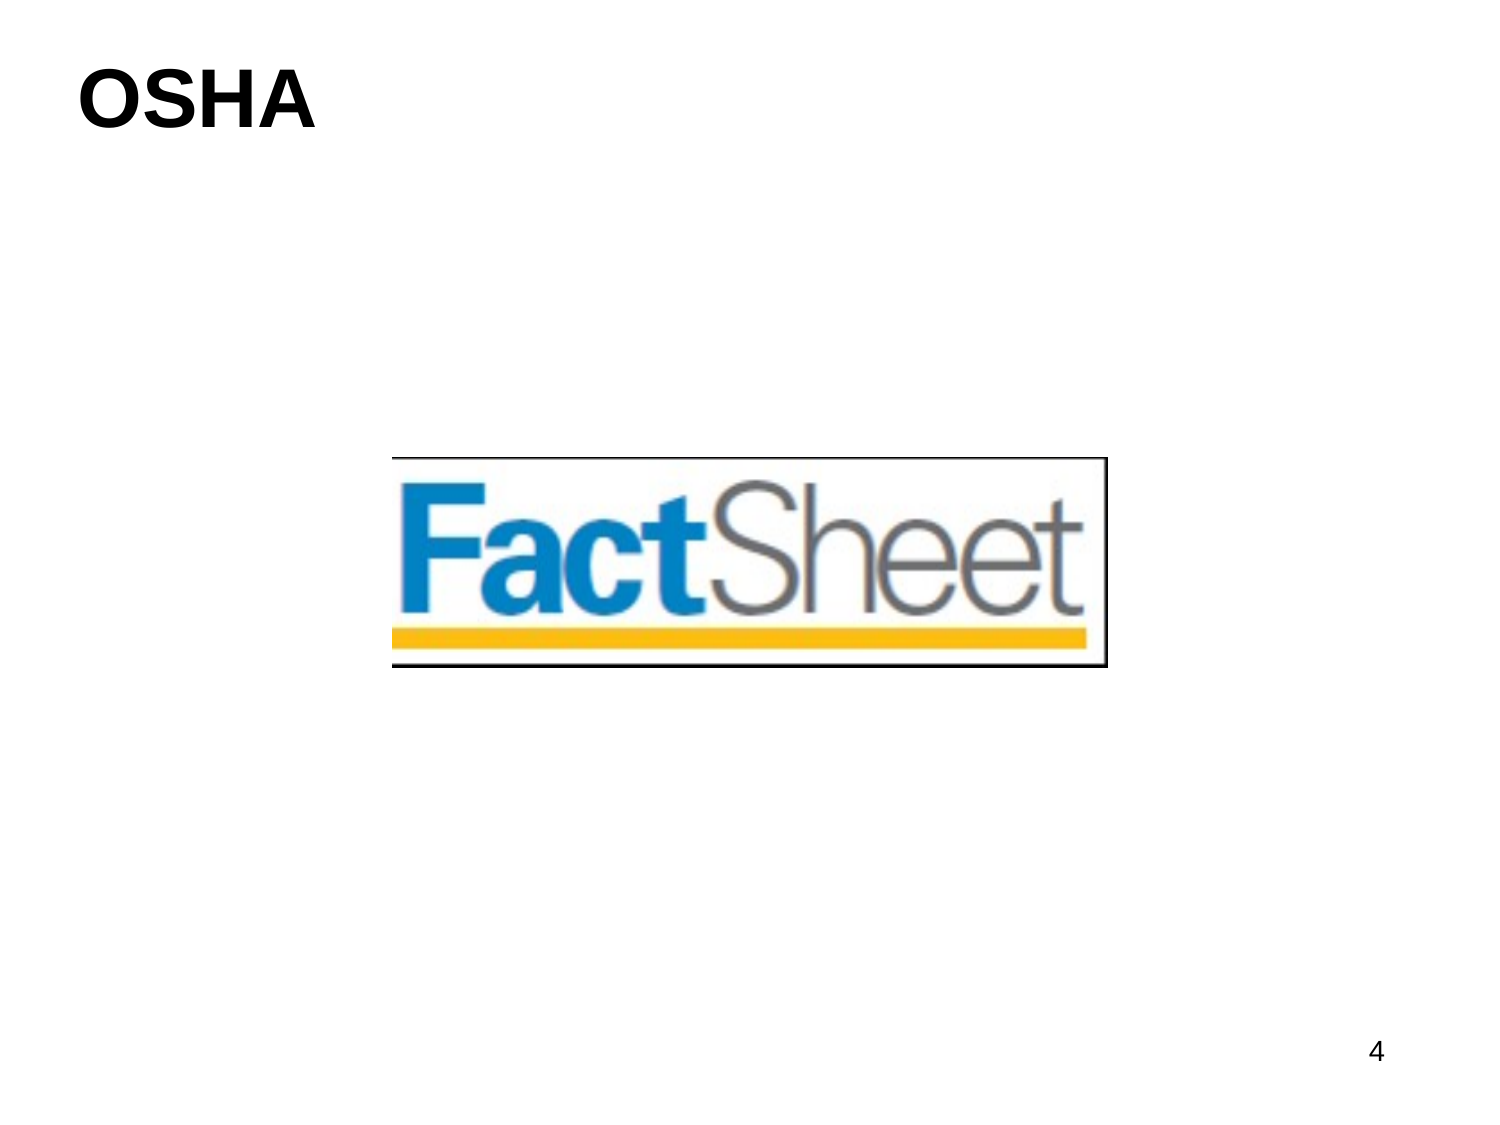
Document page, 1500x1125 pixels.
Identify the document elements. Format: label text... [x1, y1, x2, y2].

picture [392, 457, 1108, 668]
slide_number 4 [1074, 1024, 1401, 1103]
title OSHA [62, 0, 1413, 189]
